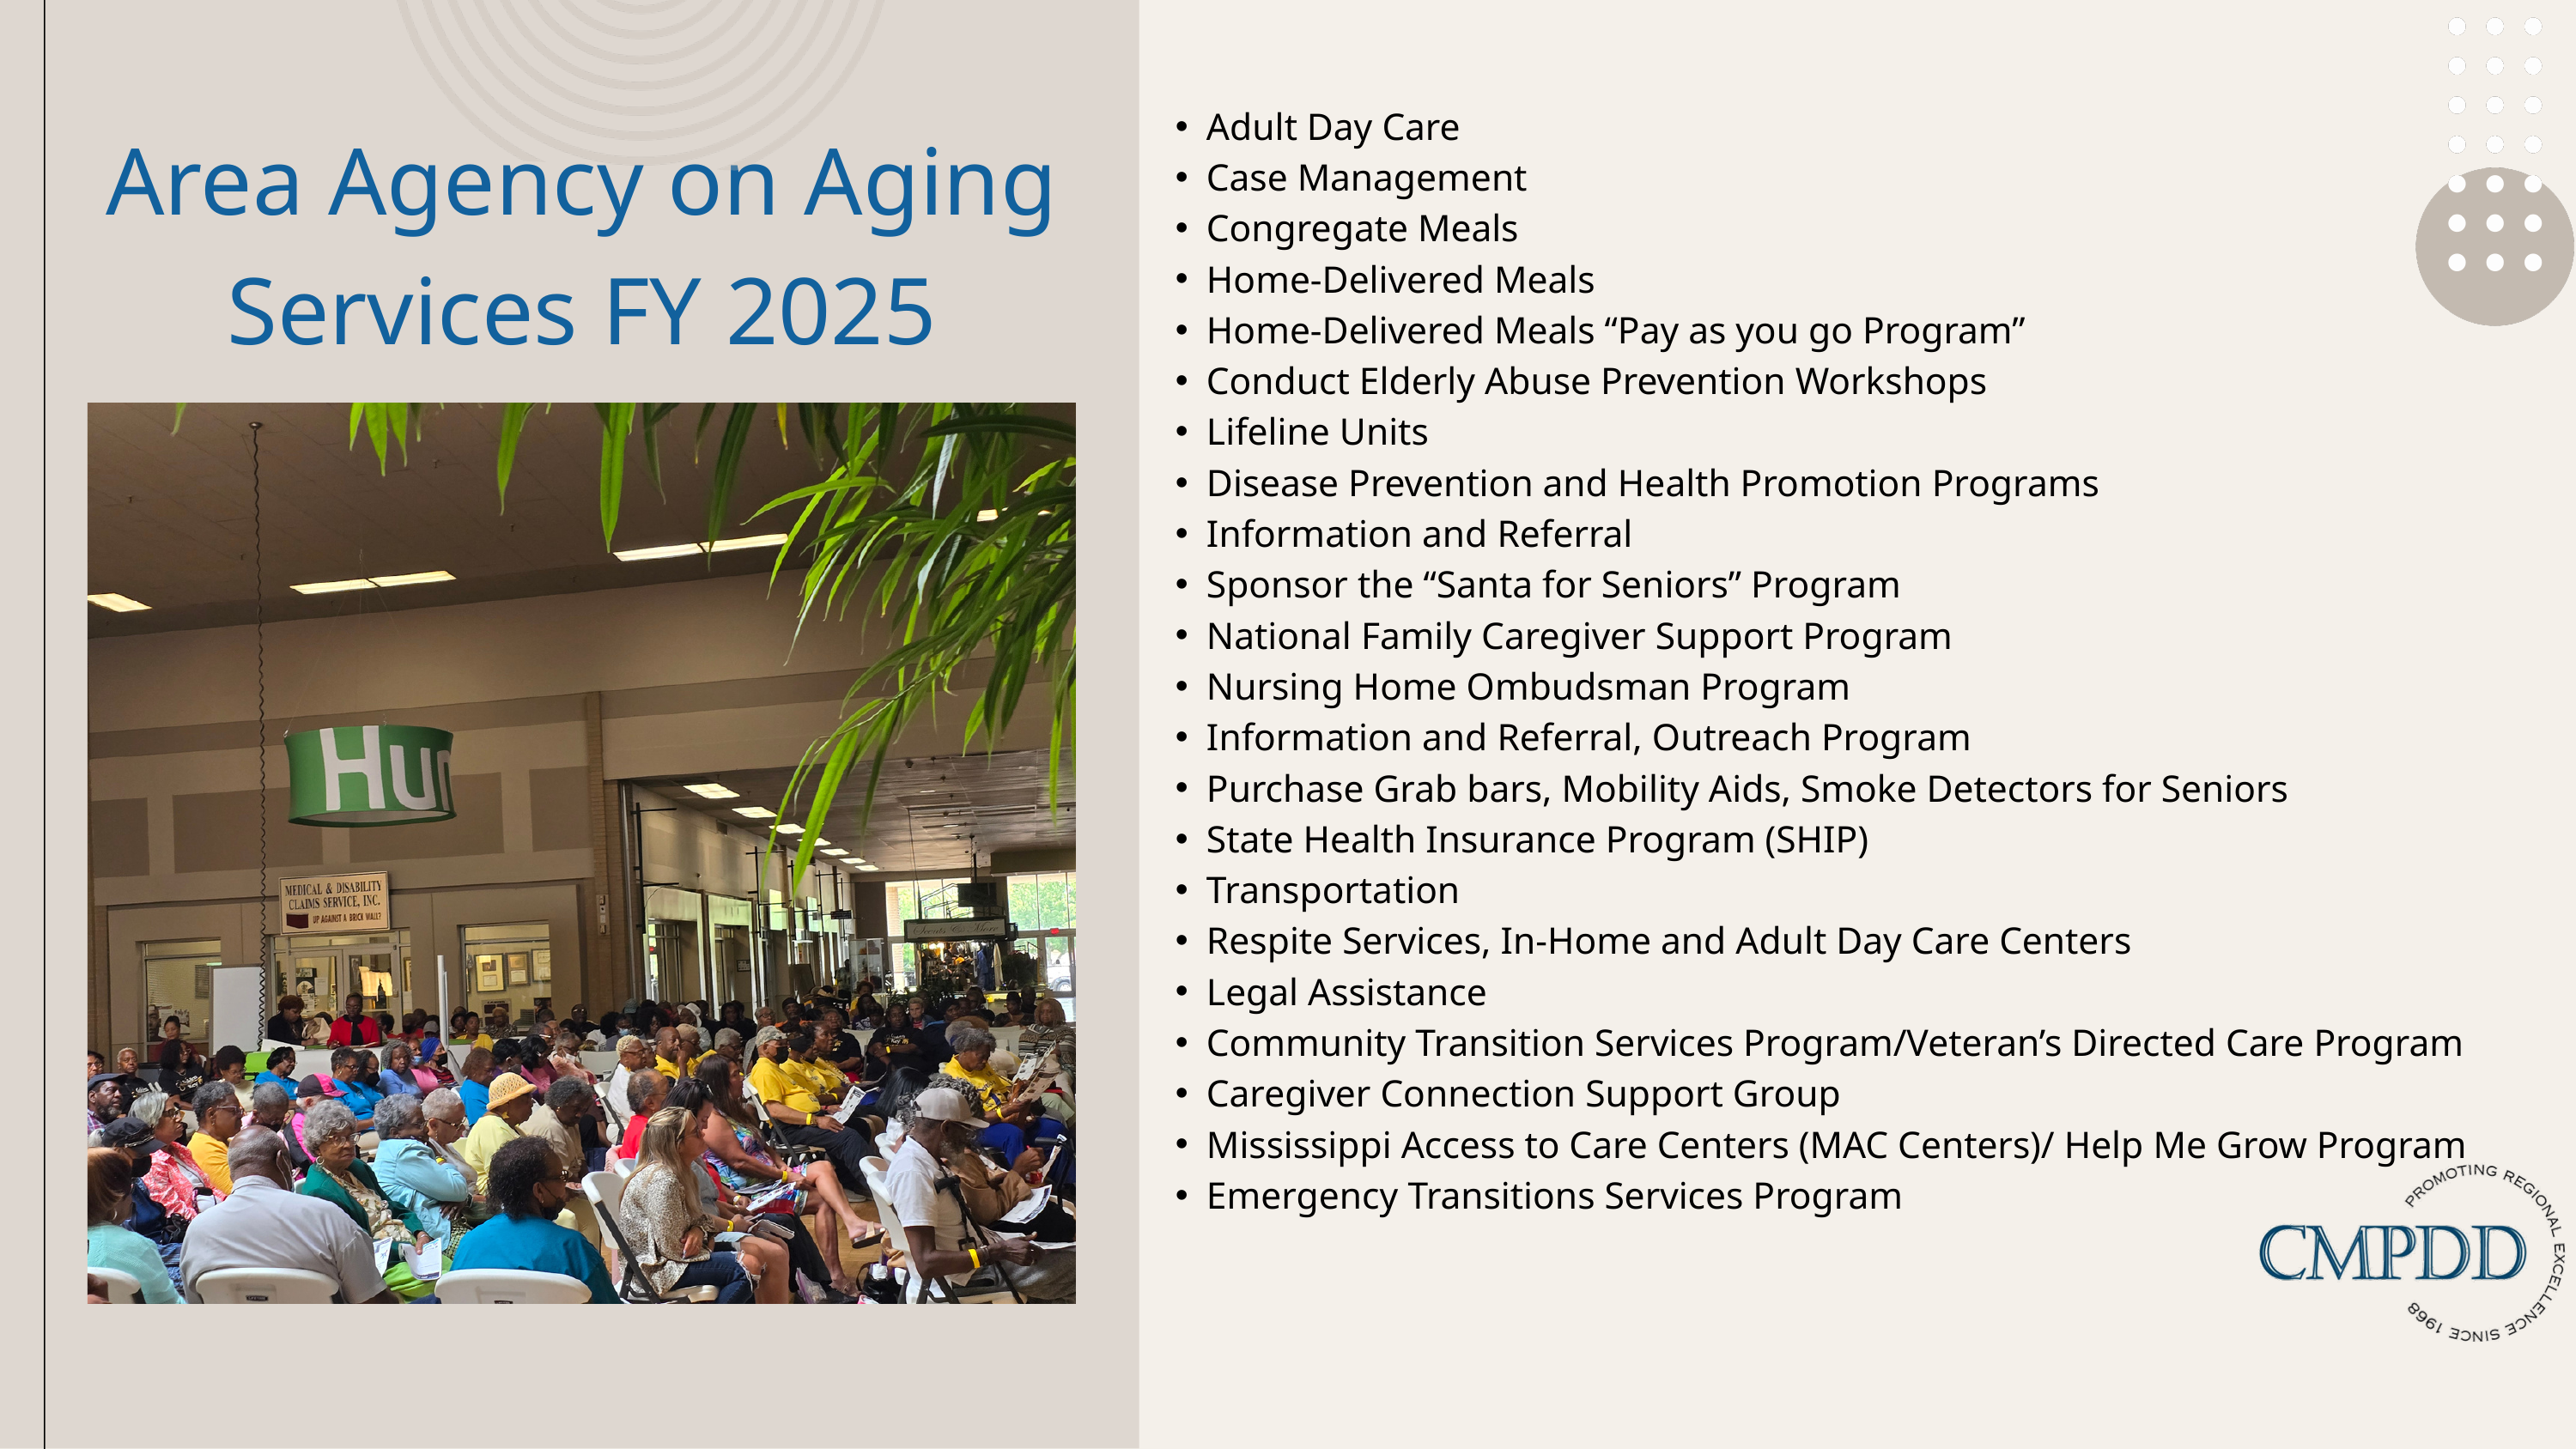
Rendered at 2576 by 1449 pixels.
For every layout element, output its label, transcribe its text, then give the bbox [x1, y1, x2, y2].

picture [2253, 1155, 2576, 1353]
text_box [0, 0, 44, 1449]
text_box [2383, 0, 2576, 359]
text_box Area Agency on Aging Services FY 2025 [50, 104, 1114, 363]
text_box [387, 0, 1187, 191]
text_box [45, 0, 1139, 1449]
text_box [87, 402, 1077, 1304]
text_box Adult Day Care Case Management Congregate Meals Home-Delivered Meals Home-Delivered Meals “Pay as you go Program” Conduct Elderly Abuse Prevention Workshops Lifeline Units Disease Prevention and Health Promotion Programs Information and Referral Sponsor the “Santa for Seniors” Program National Family Caregiver Support Program Nursing Home Ombudsman Program Information and Referral, Outreach Program Purchase Grab bars, Mobility Aids, Smoke Detectors for Seniors State Health Insurance Program (SHIP) Transportation Respite Services, In-Home and Adult Day Care Centers Legal Assistance Community Transition Services Program/Veteran’s Directed Care Program Caregiver Connection Support Group Mississippi Access to Care Centers (MAC Centers)/ Help Me Grow Program Emergency Transitions Services Program [1144, 96, 2576, 1216]
